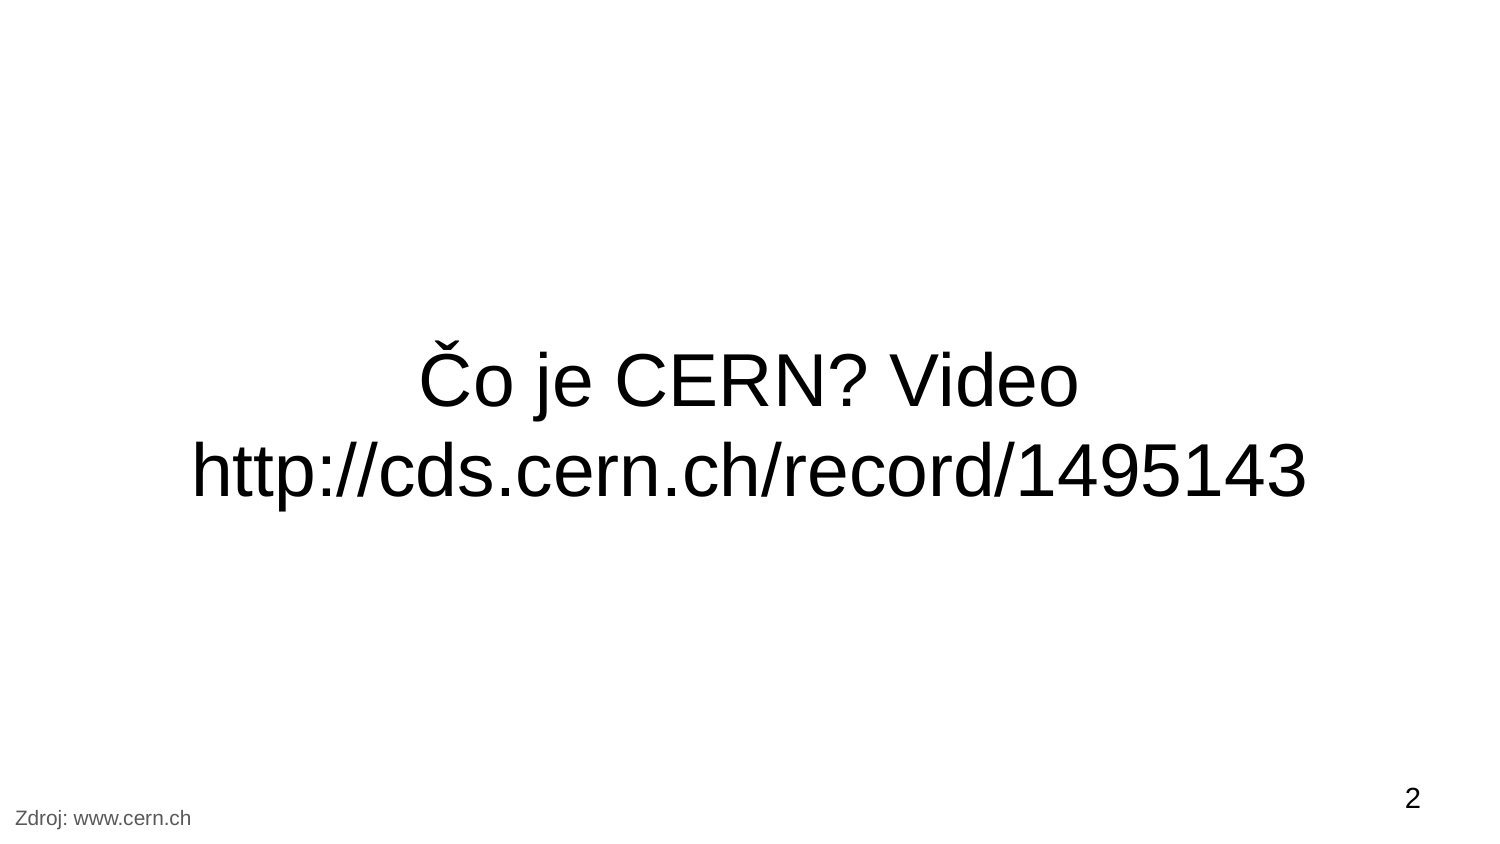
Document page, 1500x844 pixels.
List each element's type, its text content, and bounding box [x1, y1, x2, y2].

slide_number ‹#› [1389, 764, 1480, 830]
title Čo je CERN? Video http://cds.cern.ch/record/1495143 [51, 352, 1449, 491]
list Zdroj: www.cern.ch [0, 796, 215, 844]
